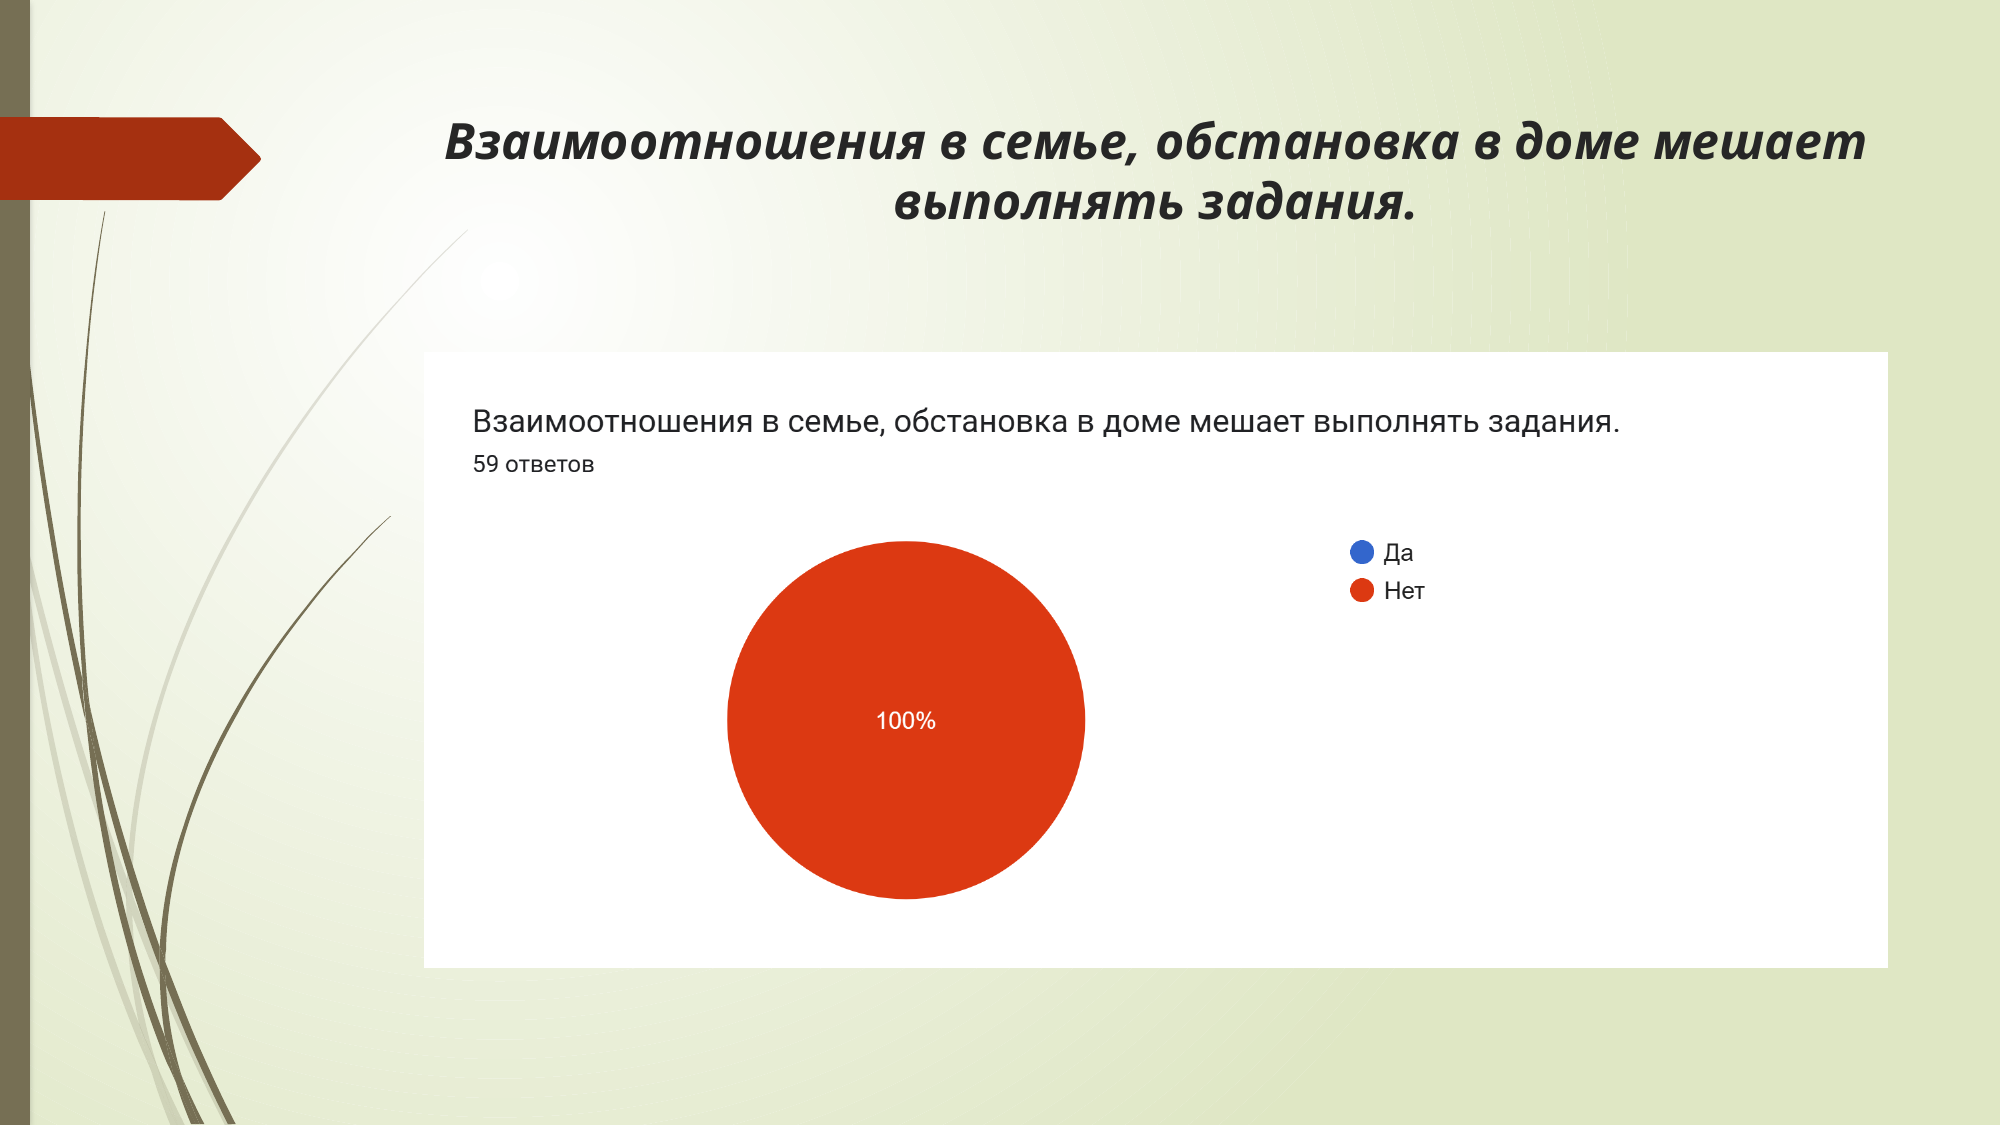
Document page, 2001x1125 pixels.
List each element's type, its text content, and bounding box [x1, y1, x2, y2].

title Взаимоотношения в семье, обстановка в доме мешает выполнять задания. [425, 102, 1888, 313]
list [424, 351, 1888, 968]
